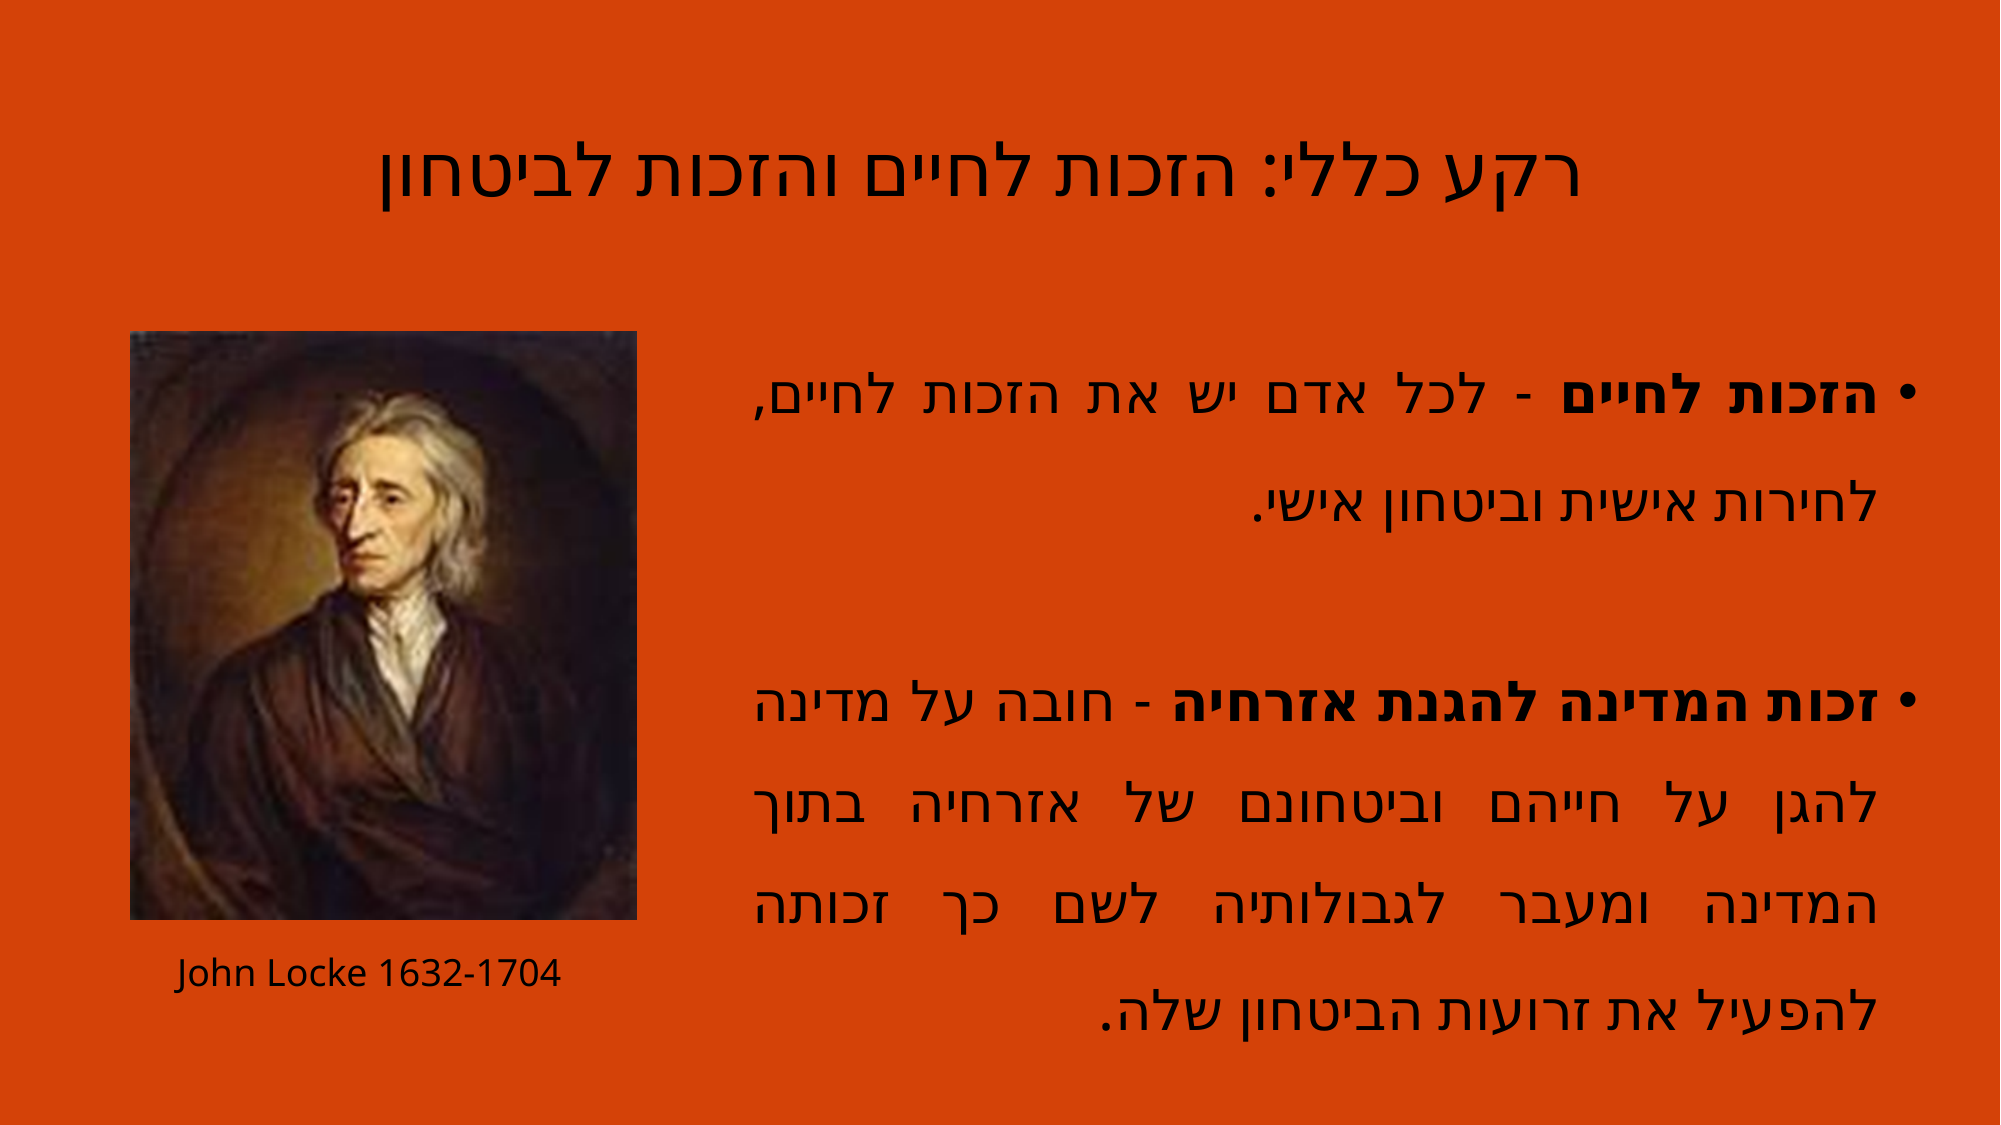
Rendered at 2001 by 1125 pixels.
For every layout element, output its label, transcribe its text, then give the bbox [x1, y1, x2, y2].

text_box John Locke 1632-1704 [162, 941, 788, 1002]
title רקע כללי: הזכות לחיים והזכות לביטחון [192, 83, 1770, 261]
picture [129, 331, 637, 920]
list הזכות לחיים - לכל אדם יש את הזכות לחיים, לחירות אישית וביטחון אישי. זכות המדינה להגנת אזרחיה - חובה על מדינה להגן על חייהם וביטחונם של אזרחיה בתוך המדינה ומעבר לגבולותיה לשם כך זכותה להפעיל את זרועות הביטחון שלה. [737, 309, 1932, 1056]
